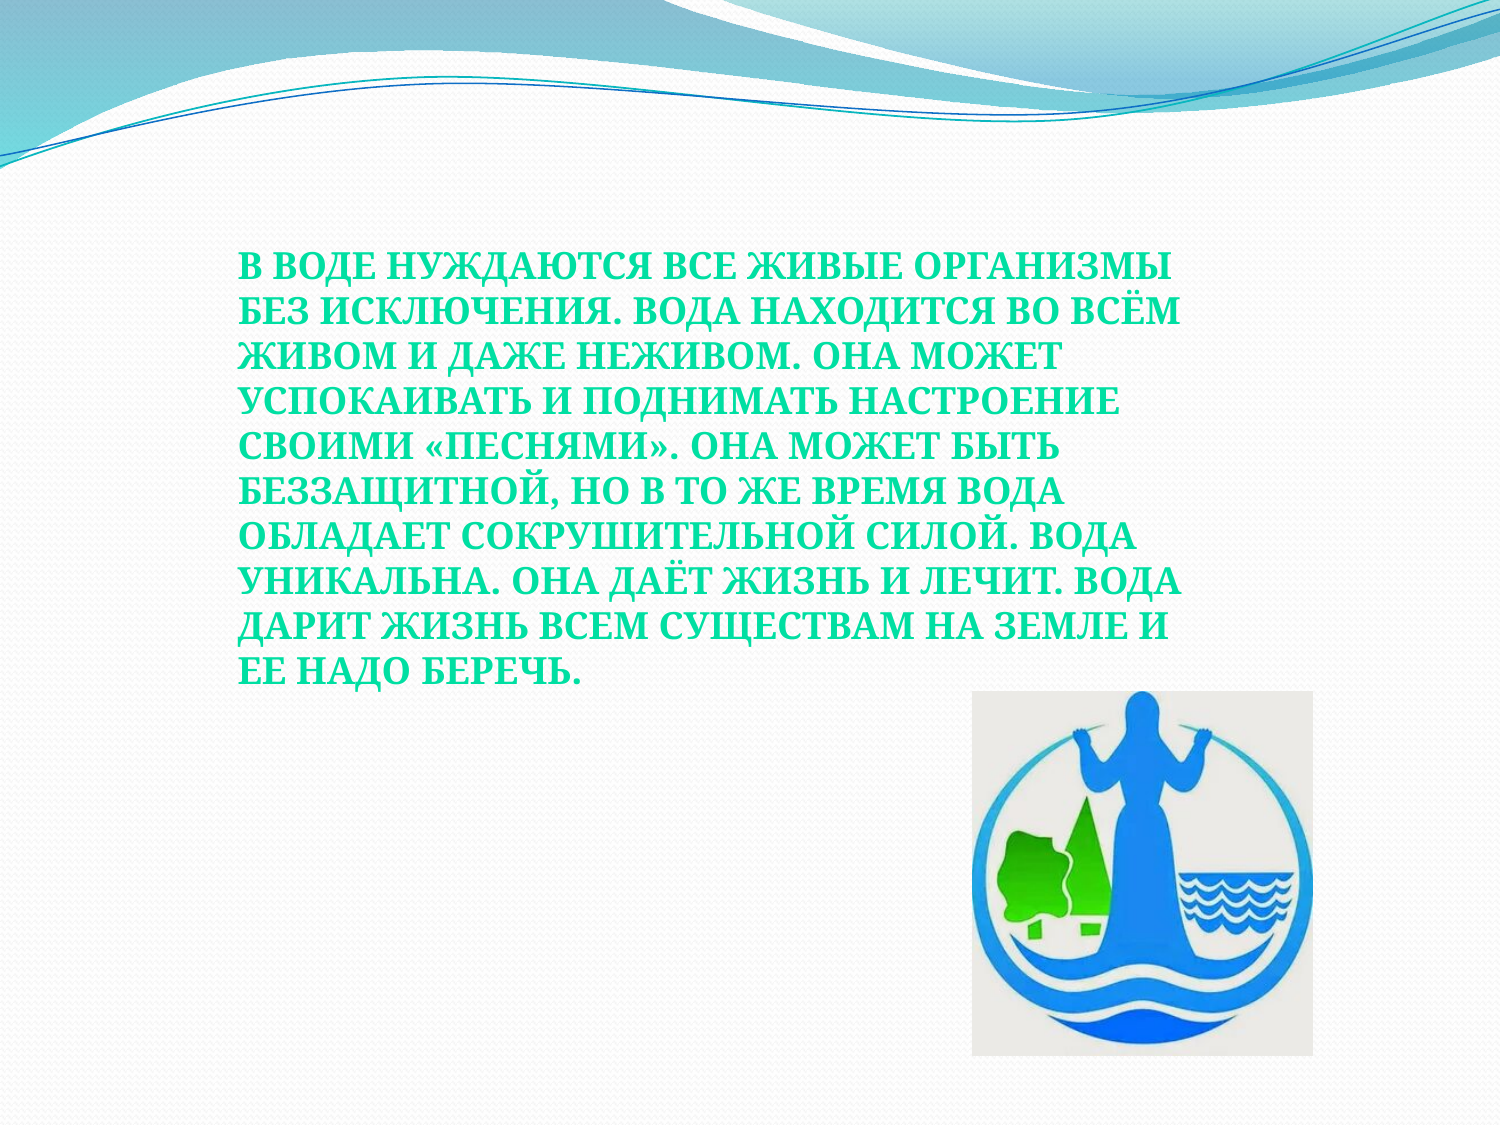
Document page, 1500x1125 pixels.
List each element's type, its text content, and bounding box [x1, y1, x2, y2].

picture [972, 691, 1313, 1056]
text_box В воде нуждаются все живые организмы без исключения. Вода находится во всём живом и даже неживом. Она может успокаивать и поднимать настроение своими «песнями». Она может быть беззащитной, но в то же время вода обладает сокрушительной силой. Вода уникальна. Она даёт жизнь и лечит. Вода дарит жизнь всем существам на Земле и ее надо беречь. [222, 234, 1219, 700]
